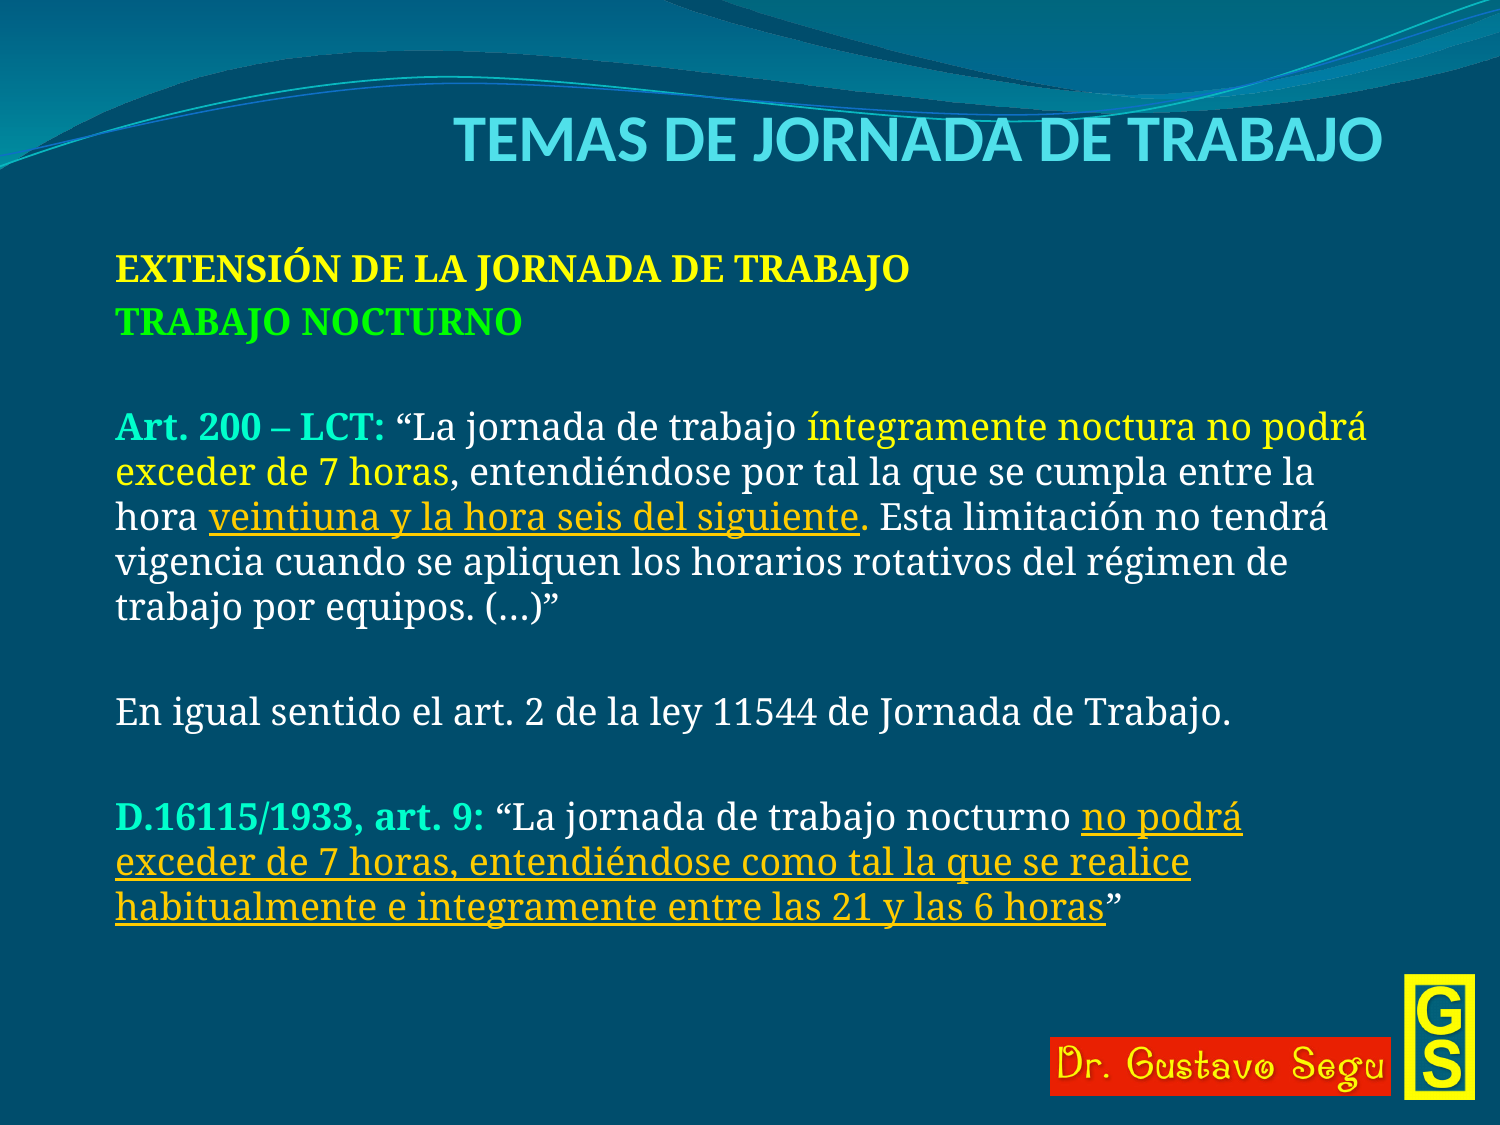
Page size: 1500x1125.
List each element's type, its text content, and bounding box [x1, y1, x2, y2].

picture [1405, 975, 1474, 1099]
title TEMAS DE JORNADA DE TRABAJO [112, 62, 1388, 175]
picture [1051, 1038, 1390, 1095]
subtitle EXTENSIÓN DE LA JORNADA DE TRABAJO TRABAJO NOCTURNO Art. 200 – LCT: “La jornada de trabajo íntegramente noctura no podrá exceder de 7 horas, entendiéndose por tal la que se cumpla entre la hora veintiuna y la hora seis del siguiente. Esta limitación no tendrá vigencia cuando se apliquen los horarios rotativos del régimen de trabajo por equipos. (…)” En igual sentido el art. 2 de la ley 11544 de Jornada de Trabajo. D.16115/1933, art. 9: “La jornada de trabajo nocturno no podrá exceder de 7 horas, entendiéndose como tal la que se realice habitualmente e integramente entre las 21 y las 6 horas” [115, 237, 1391, 1038]
